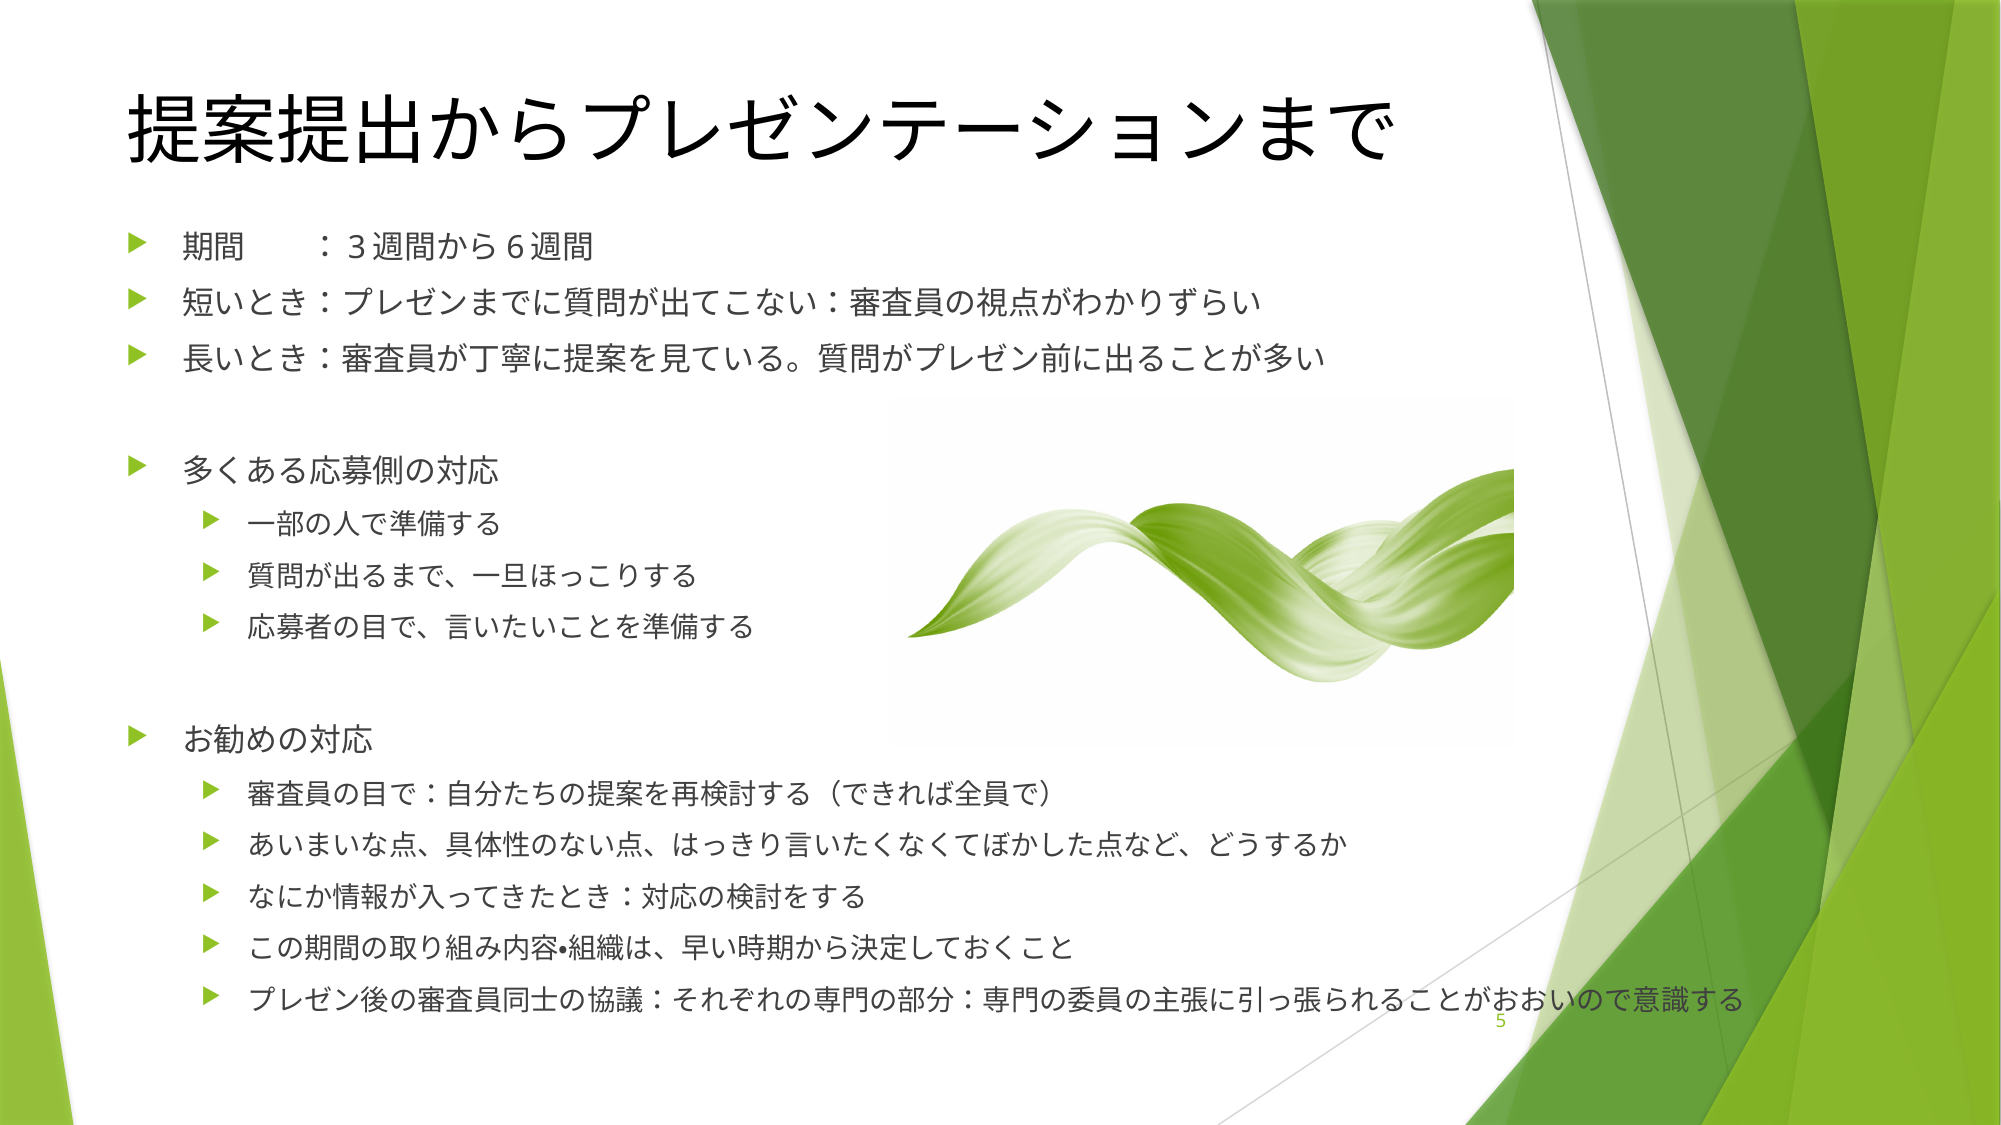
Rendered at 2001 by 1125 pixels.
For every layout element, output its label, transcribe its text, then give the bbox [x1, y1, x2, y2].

picture [889, 395, 1515, 749]
title 提案提出からプレゼンテーションまで [111, 74, 1522, 202]
slide_number 5 [1409, 991, 1522, 1051]
list 期間 ：3週間から6週間 短いとき ：プレゼンまでに質問が出てこない：審査員の視点がわかりずらい 長いとき ：審査員が丁寧に提案を見ている。質問がプレゼン前に出ることが多い 多くある応募側の対応 一部の人で準備する 質問が出るまで、一旦ほっこりする 応募者の目で、言いたいことを準備する お勧めの対応 審査員の目で：自分たちの提案を再検討する（できれば全員で） あいまいな点、具体性のない点、はっきり言いたくなくてぼかした点など、どうするか なにか情報が入ってきたとき：対応の検討をする この期間の取り組み内容・組織は、早い時期から決定しておくこと プレゼン後の審査員同士の協議：それぞれの専門の部分：専門の委員の主張に引っ張られることがおおいので意識する [111, 219, 1854, 1025]
